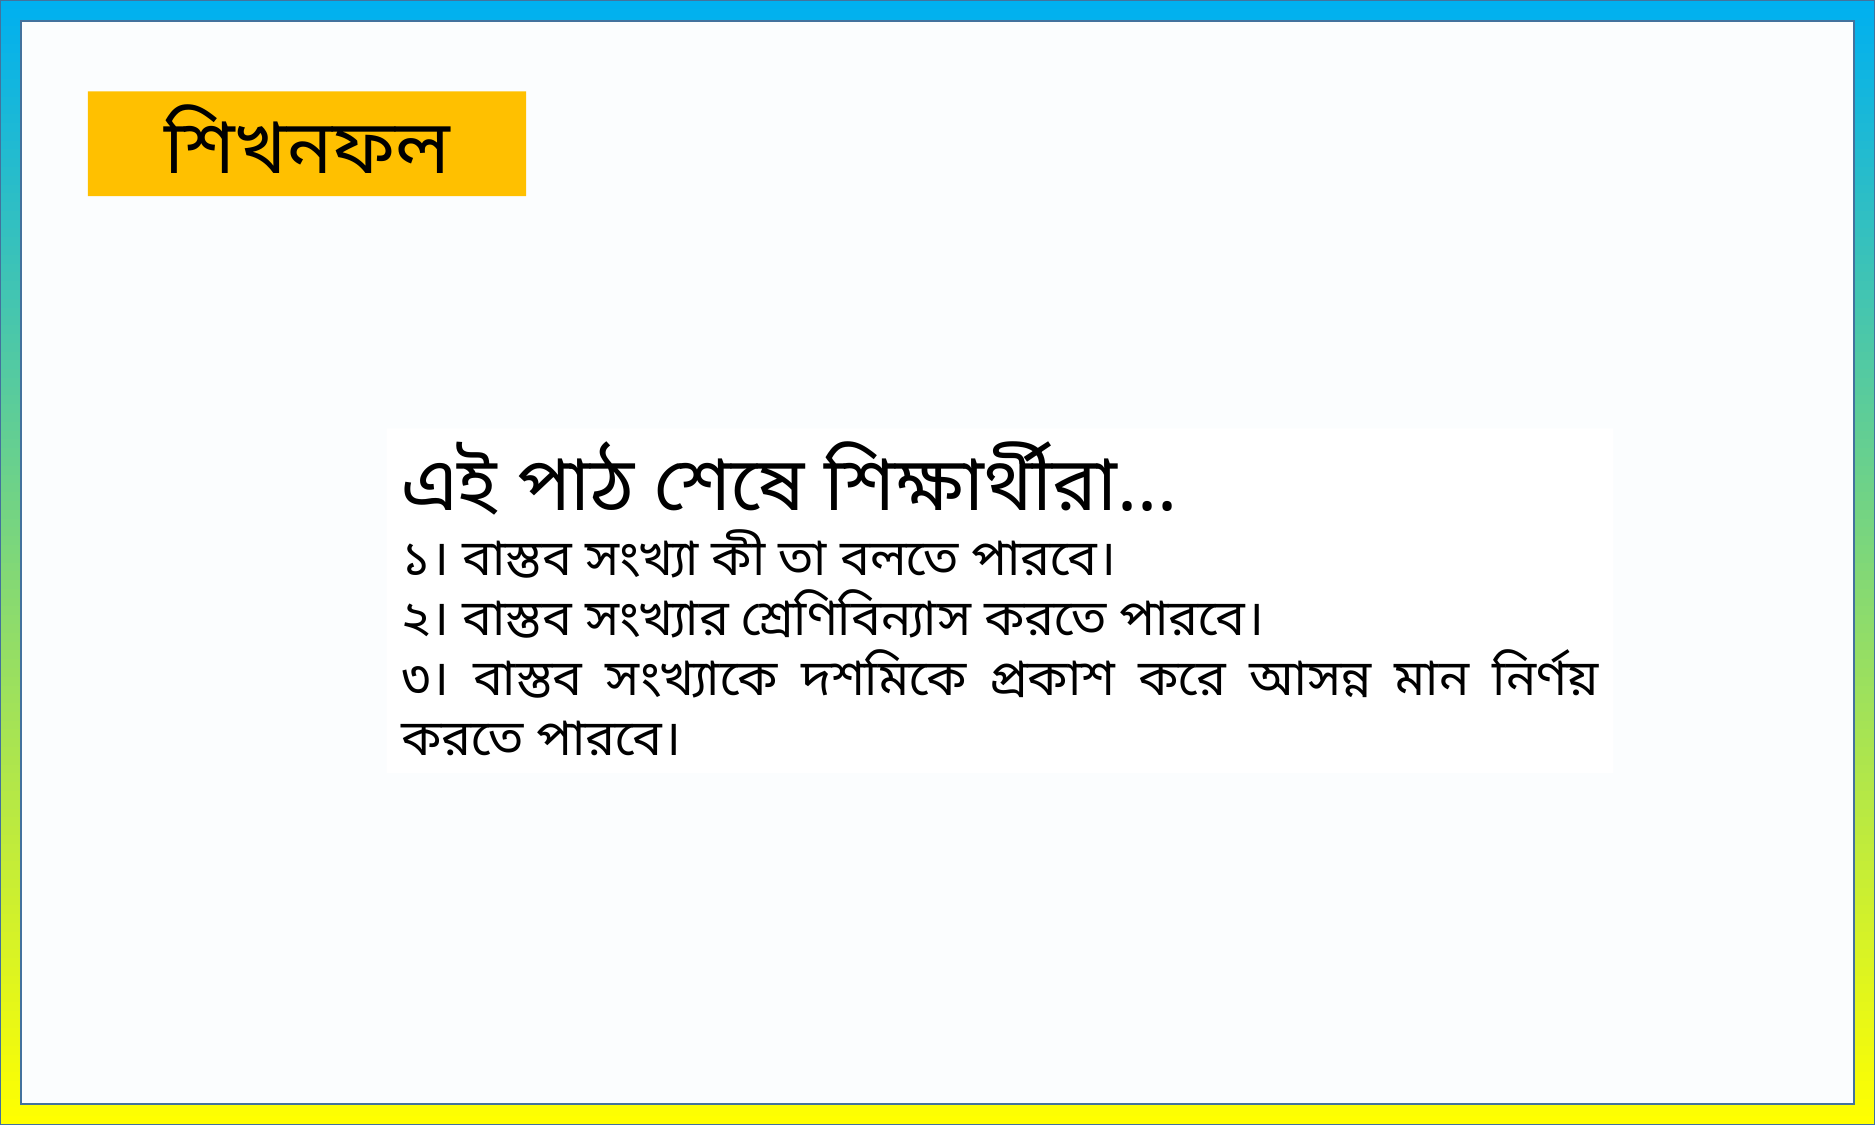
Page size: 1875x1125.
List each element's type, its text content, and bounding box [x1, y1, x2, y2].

text_box শিখনফল [87, 91, 527, 197]
text_box এই পাঠ শেষে শিক্ষার্থীরা... ১। বাস্তব সংখ্যা কী তা বলতে পারবে। ২। বাস্তব সংখ্যার শ্রেণিবিন্যাস করতে পারবে। ৩। বাস্তব সংখ্যাকে দশমিকে প্রকাশ করে আসন্ন মান নির্ণয় করতে পারবে। [386, 428, 1614, 774]
